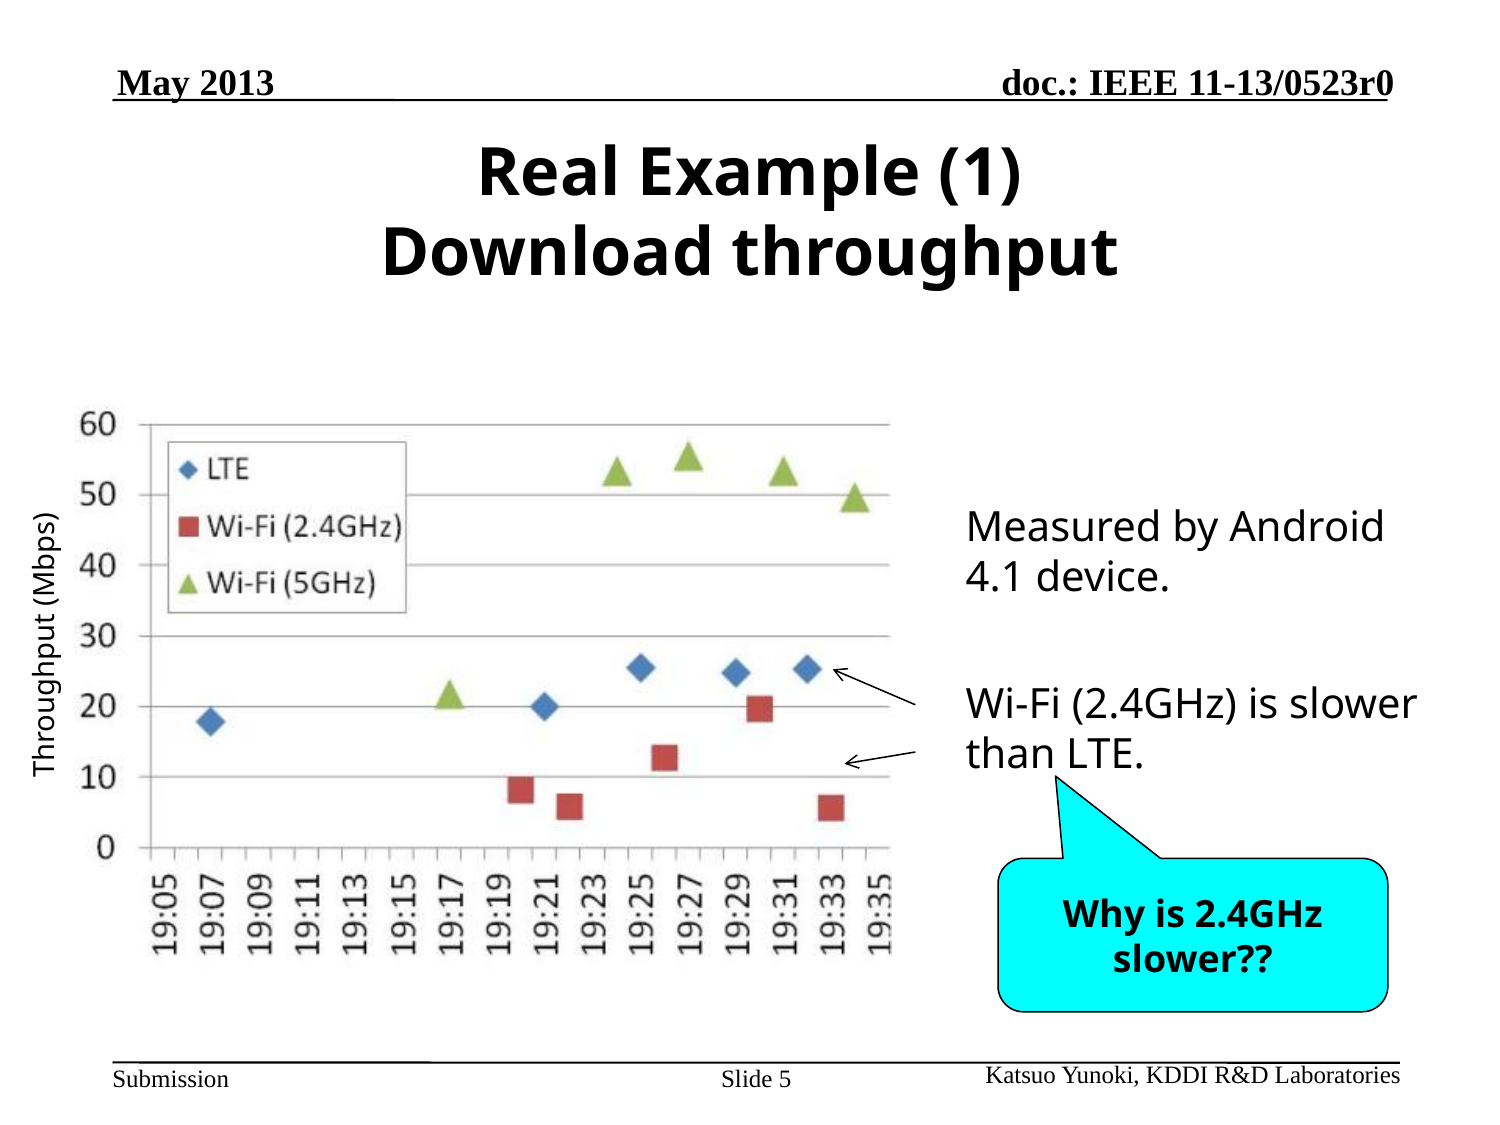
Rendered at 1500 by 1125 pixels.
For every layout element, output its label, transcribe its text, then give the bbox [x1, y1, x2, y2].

slide_number Slide 5 [712, 1061, 800, 1123]
title Real Example (1) Download throughput [111, 113, 1388, 305]
text_box Measured by Android 4.1 device. [950, 492, 1447, 607]
text_box Throughput (Mbps) [17, 491, 68, 799]
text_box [844, 751, 916, 765]
picture [73, 393, 892, 988]
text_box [832, 669, 916, 705]
text_box Wi-Fi (2.4GHz) is slower than LTE. [950, 669, 1447, 785]
text_box Why is 2.4GHz slower?? [998, 776, 1388, 1012]
footer Katsuo Yunoki, KDDI R&D Laboratories [962, 1058, 1402, 1093]
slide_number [116, 58, 507, 104]
